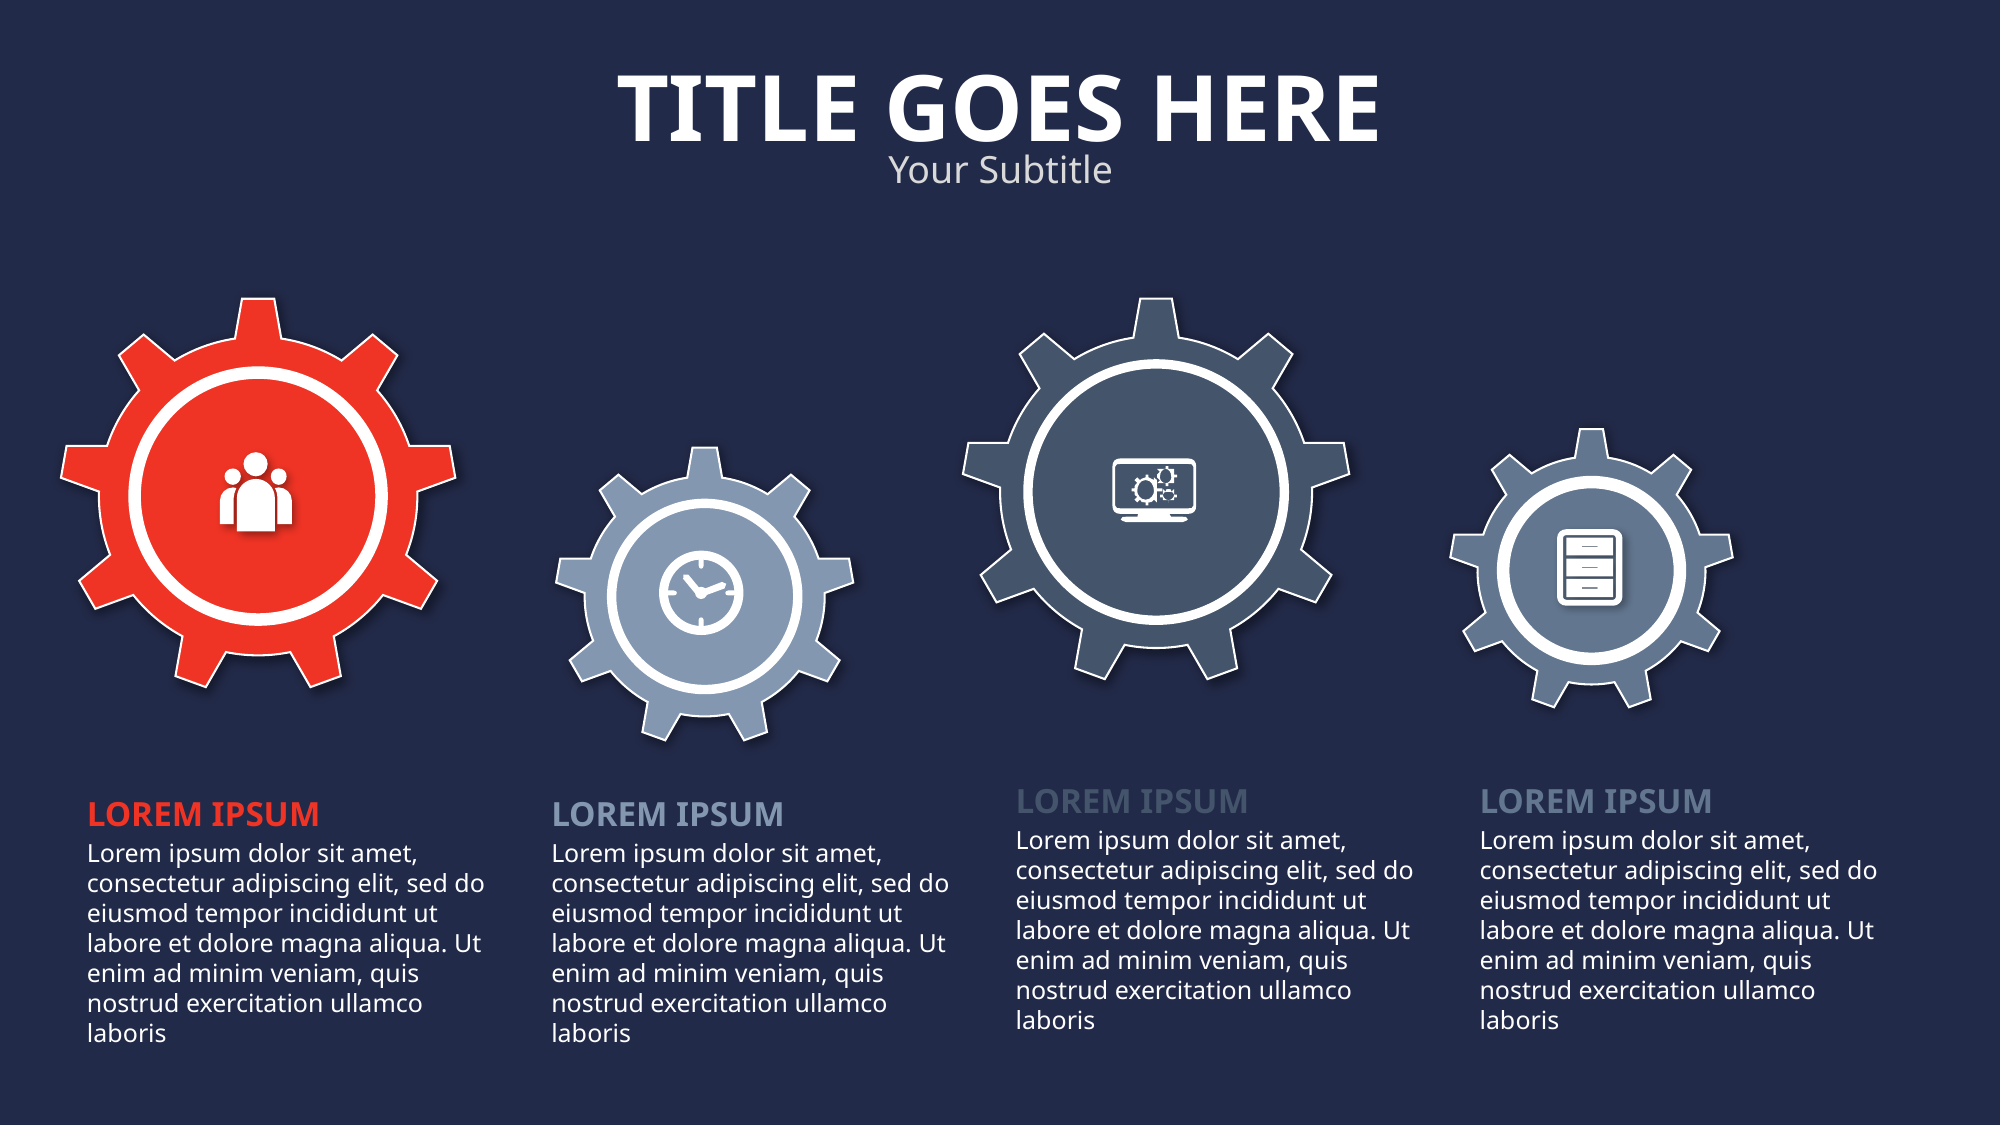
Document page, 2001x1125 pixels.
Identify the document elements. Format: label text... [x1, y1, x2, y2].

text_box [1449, 427, 1735, 714]
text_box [59, 297, 458, 696]
text_box LOREM IPSUM Lorem ipsum dolor sit amet, consectetur adipiscing elit, sed do eiusmod tempor incididunt ut labore et dolore magna aliqua. Ut enim ad minim veniam, quis nostrud exercitation ullamco laboris [536, 785, 987, 1055]
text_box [659, 550, 744, 635]
text_box LOREM IPSUM Lorem ipsum dolor sit amet, consectetur adipiscing elit, sed do eiusmod tempor incididunt ut labore et dolore magna aliqua. Ut enim ad minim veniam, quis nostrud exercitation ullamco laboris [1000, 772, 1451, 1042]
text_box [1112, 458, 1197, 523]
text_box LOREM IPSUM Lorem ipsum dolor sit amet, consectetur adipiscing elit, sed do eiusmod tempor incididunt ut labore et dolore magna aliqua. Ut enim ad minim veniam, quis nostrud exercitation ullamco laboris [72, 785, 523, 1055]
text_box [554, 446, 855, 747]
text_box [548, 42, 1452, 199]
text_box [961, 297, 1352, 688]
text_box LOREM IPSUM Lorem ipsum dolor sit amet, consectetur adipiscing elit, sed do eiusmod tempor incididunt ut labore et dolore magna aliqua. Ut enim ad minim veniam, quis nostrud exercitation ullamco laboris [1464, 772, 1915, 1042]
